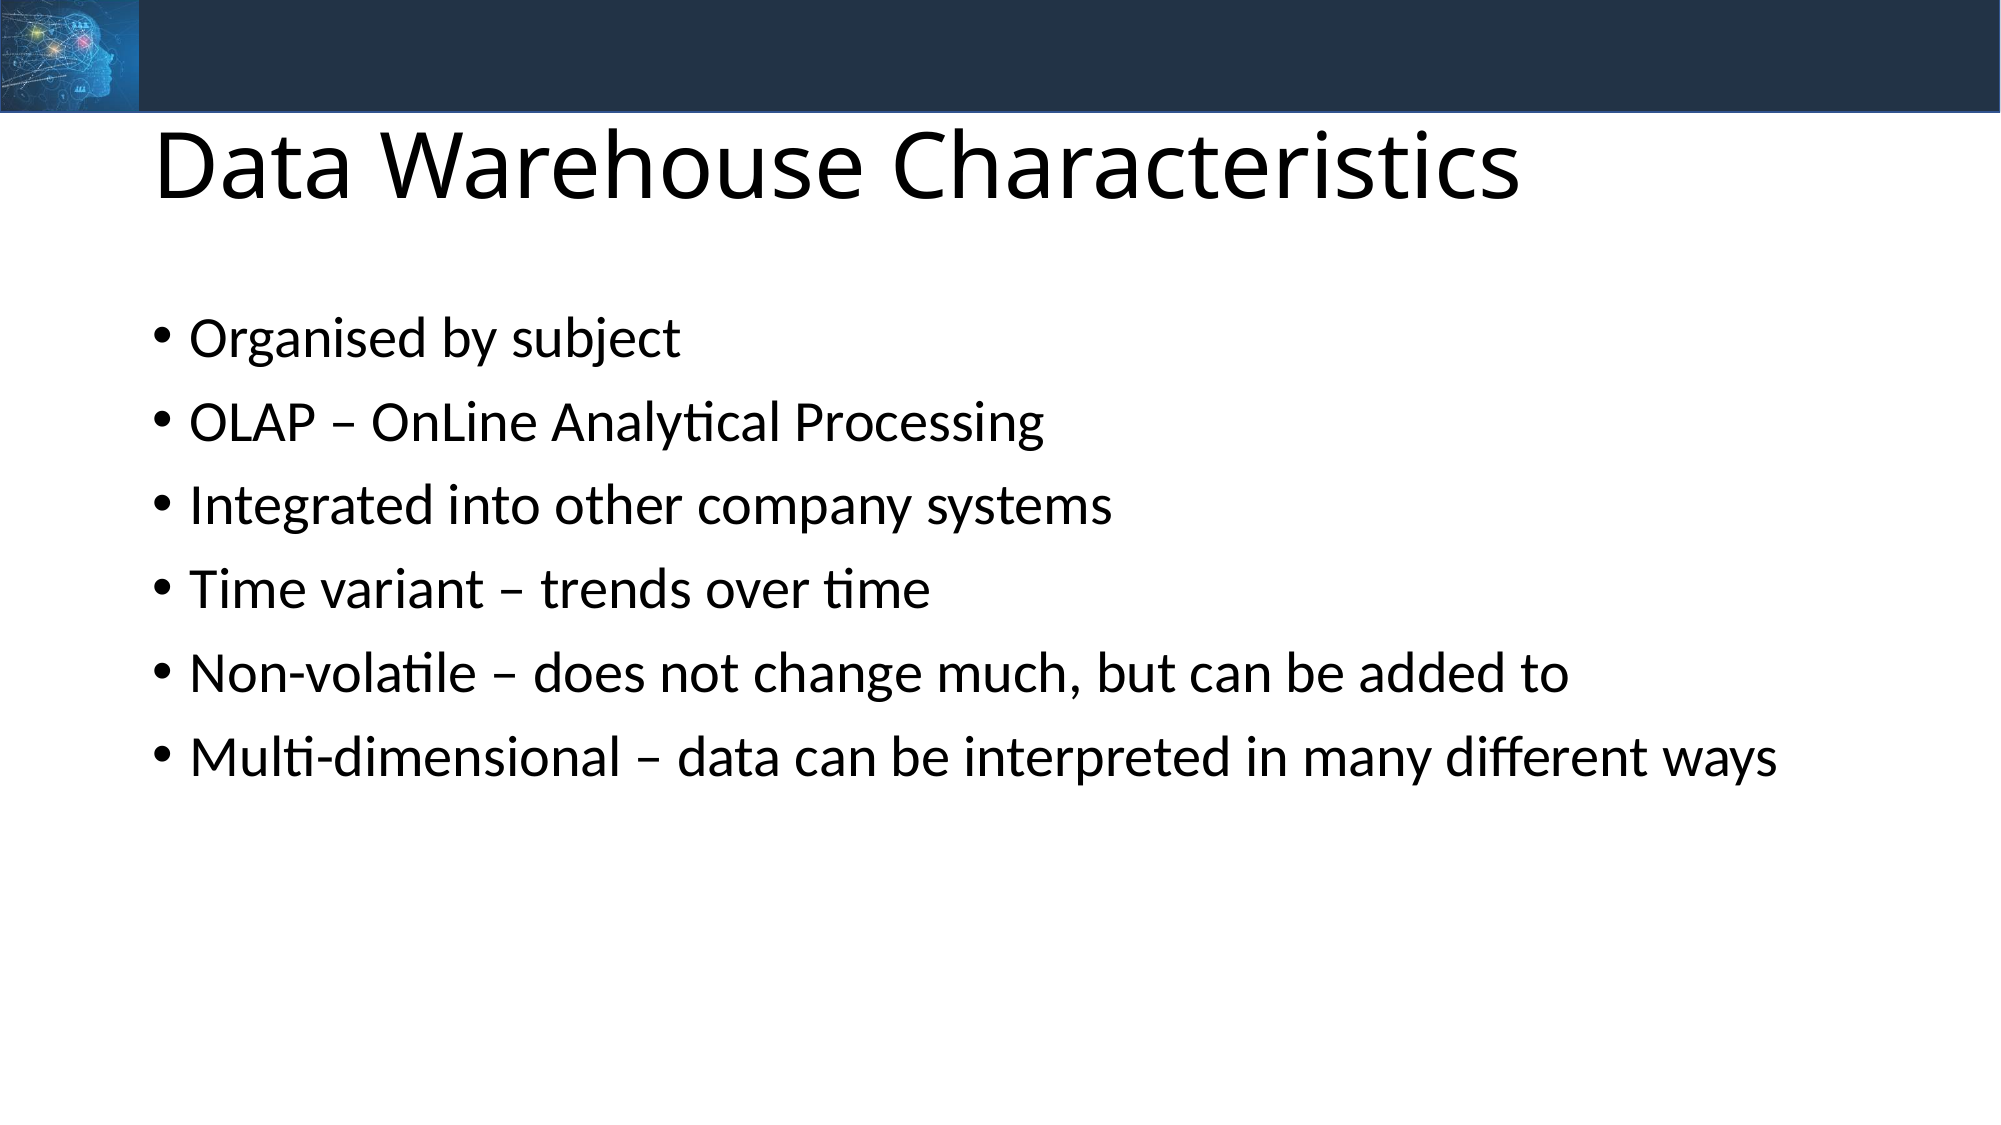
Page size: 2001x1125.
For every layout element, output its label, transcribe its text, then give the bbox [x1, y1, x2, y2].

list Organised by subject OLAP – OnLine Analytical Processing Integrated into other company systems Time variant – trends over time Non-volatile – does not change much, but can be added to Multi-dimensional – data can be interpreted in many different ways [137, 299, 1863, 1014]
picture [2, 0, 139, 111]
title Data Warehouse Characteristics [137, 59, 1863, 278]
